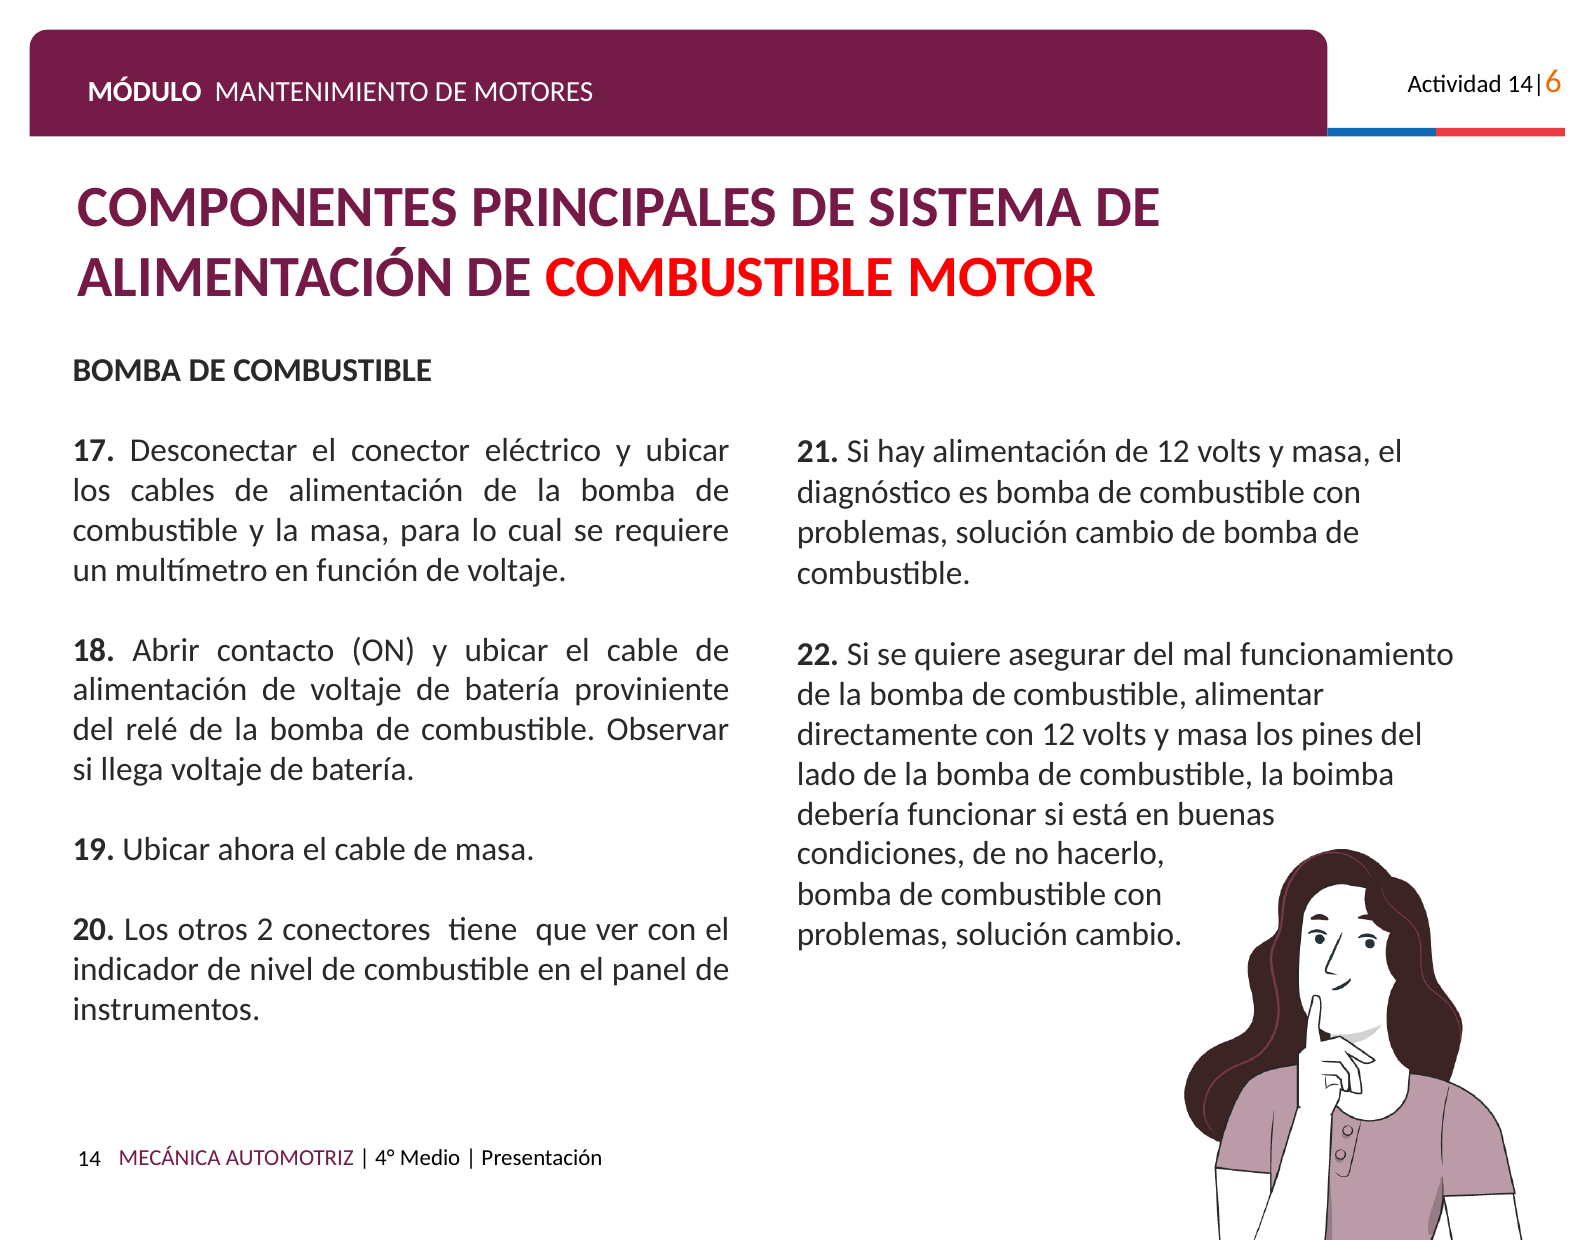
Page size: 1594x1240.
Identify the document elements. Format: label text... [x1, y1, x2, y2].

text_box COMPONENTES PRINCIPALES DE SISTEMA DE ALIMENTACIÓN DE COMBUSTIBLE MOTOR [62, 153, 1531, 323]
slide_number 14 [60, 1128, 117, 1182]
text_box 21. Si hay alimentación de 12 volts y masa, el diagnóstico es bomba de combustible con problemas, solución cambio de bomba de combustible. 22. Si se quiere asegurar del mal funcionamiento de la bomba de combustible, alimentar directamente con 12 volts y masa los pines del lado de la bomba de combustible, la boimba debería funcionar si está en buenas condiciones, de no hacerlo, bomba de combustible con problemas, solución cambio. [796, 348, 1458, 1034]
picture [1184, 849, 1532, 1240]
text_box BOMBA DE COMBUSTIBLE 17. Desconectar el conector eléctrico y ubicar los cables de alimentación de la bomba de combustible y la masa, para lo cual se requiere un multímetro en función de voltaje. 18. Abrir contacto (ON) y ubicar el cable de alimentación de voltaje de batería proviniente del relé de la bomba de combustible. Observar si llega voltaje de batería. 19. Ubicar ahora el cable de masa. 20. Los otros 2 conectores tiene que ver con el indicador de nivel de combustible en el panel de instrumentos. [72, 348, 731, 1027]
